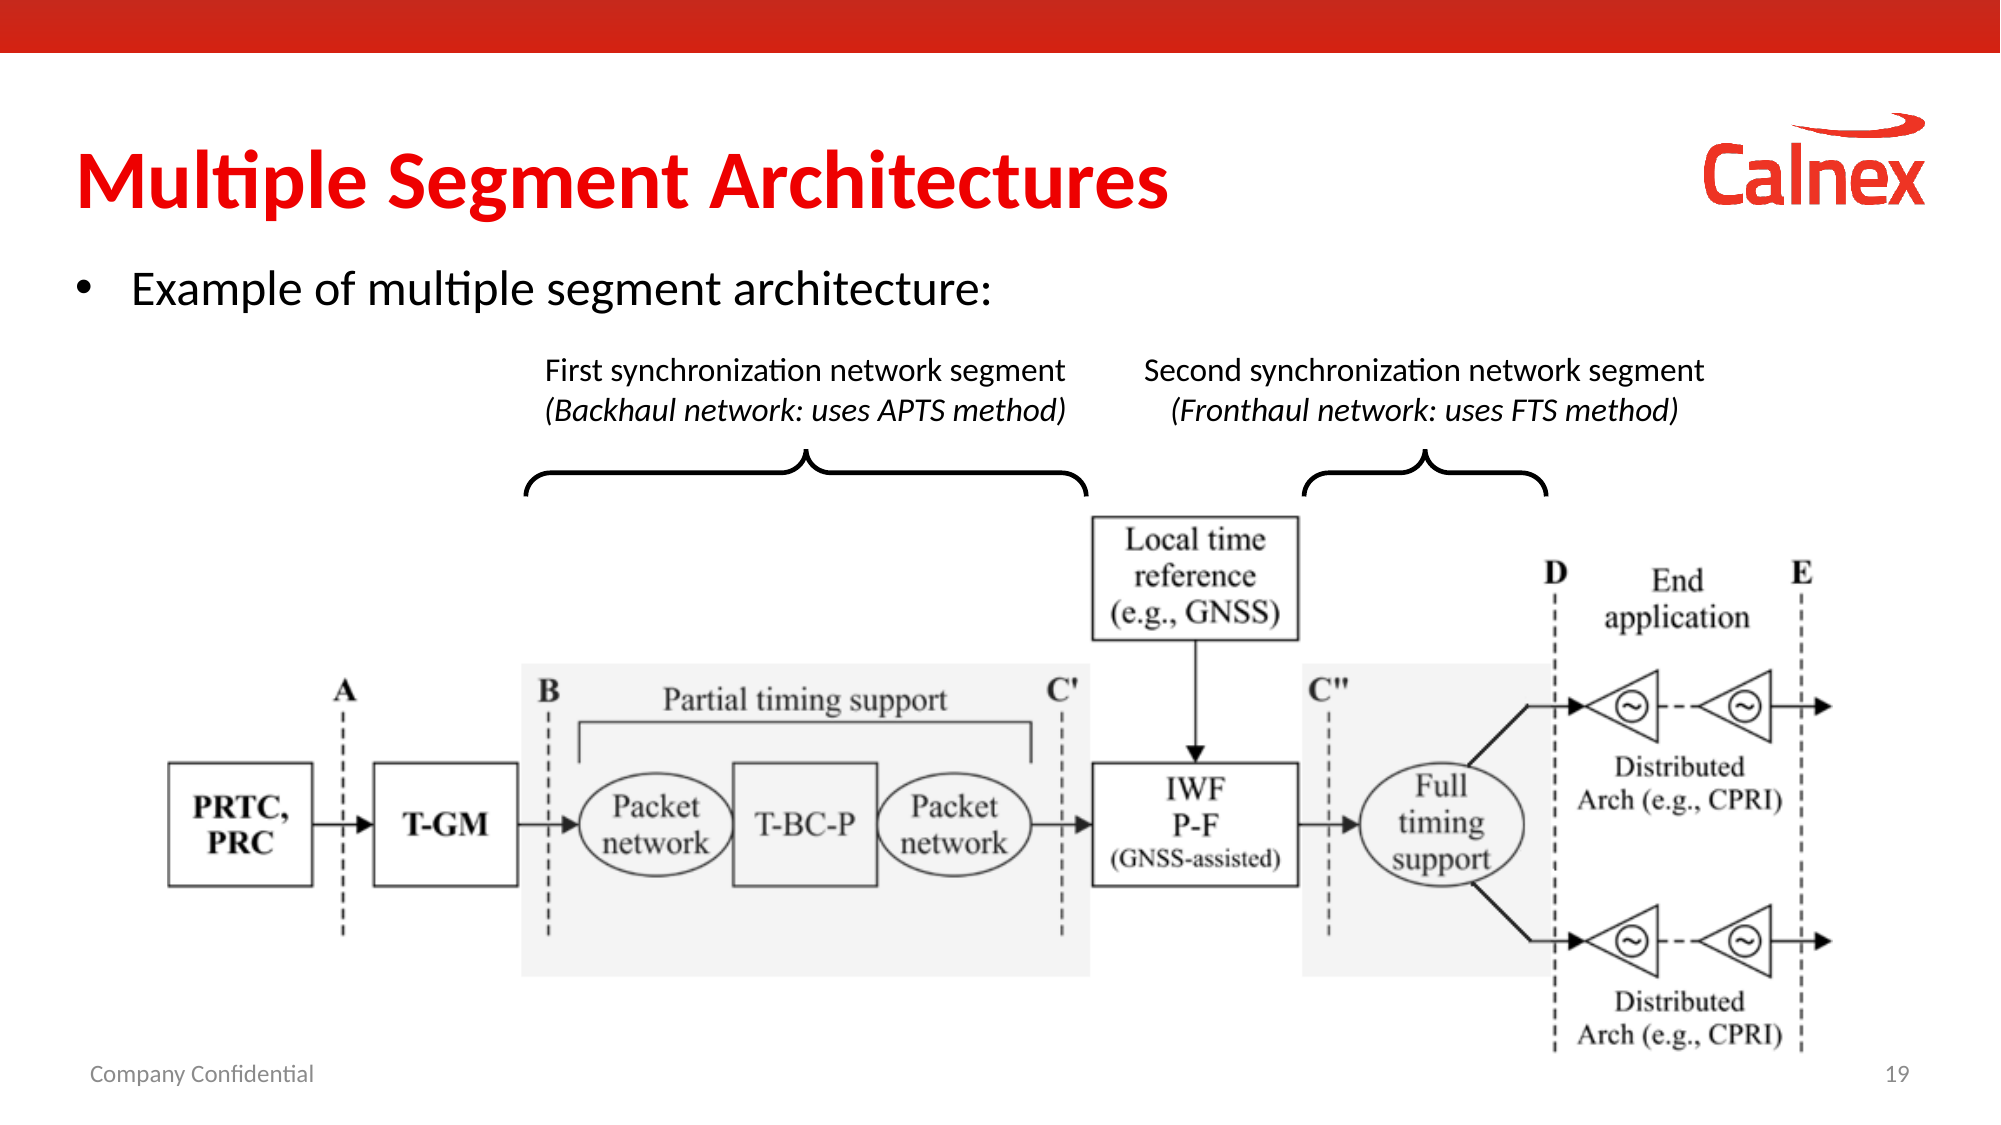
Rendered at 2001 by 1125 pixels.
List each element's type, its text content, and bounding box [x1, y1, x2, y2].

text_box Second synchronization network segment (Fronthaul network: uses FTS method) [1119, 340, 1731, 436]
picture [1704, 113, 1925, 205]
list Example of multiple segment architecture: [75, 262, 1925, 1020]
slide_number 19 [1475, 1042, 1925, 1103]
text_box First synchronization network segment (Backhaul network: uses APTS method) [525, 341, 1087, 436]
title Multiple Segment Architectures [75, 135, 1535, 227]
text_box [525, 449, 1087, 497]
picture [167, 504, 1833, 1064]
slide_number Company Confidential [75, 1042, 525, 1103]
text_box [1303, 449, 1547, 497]
